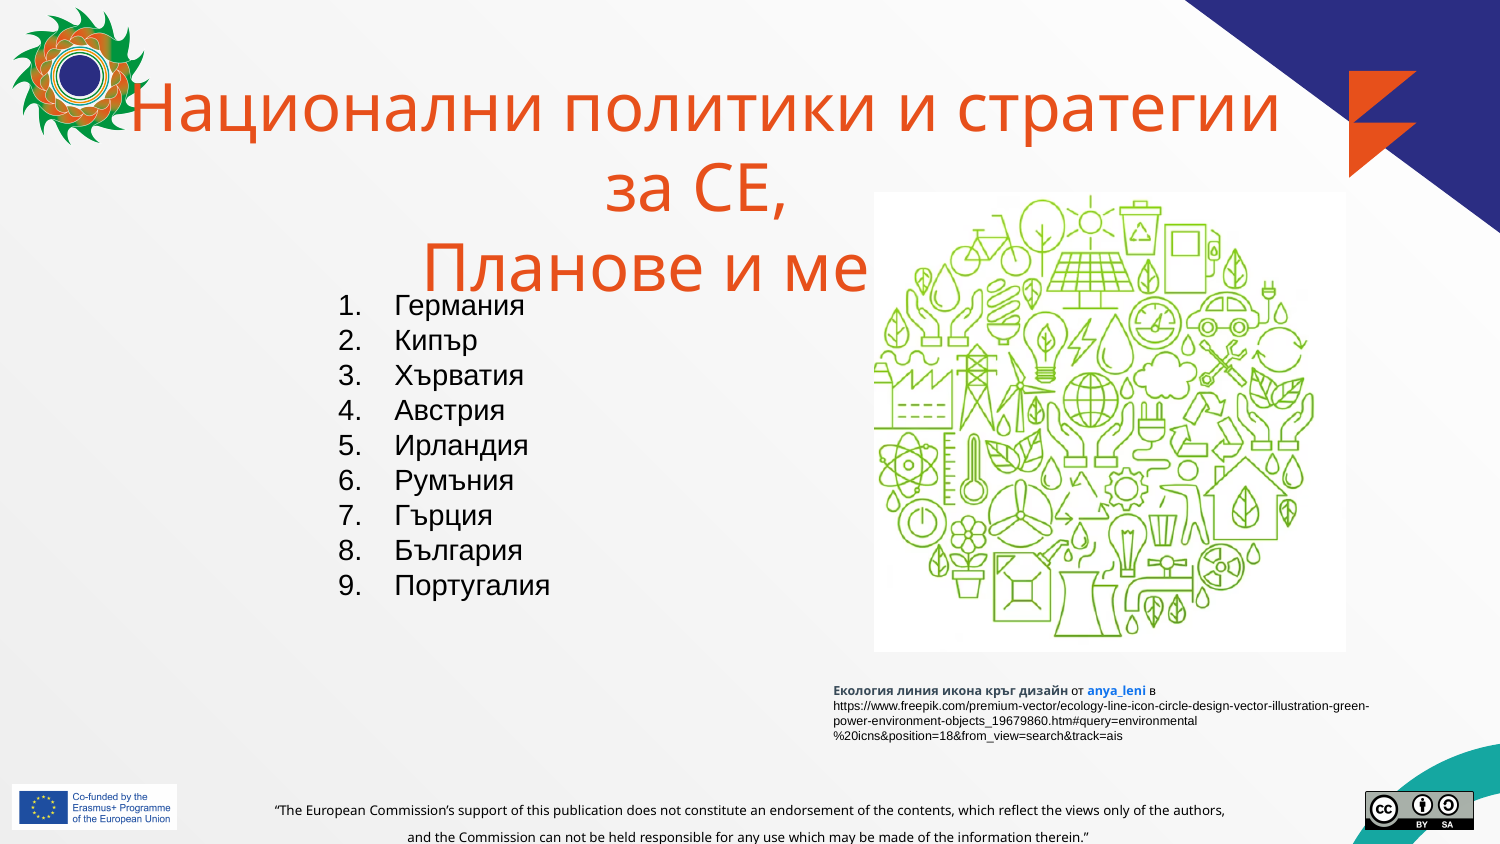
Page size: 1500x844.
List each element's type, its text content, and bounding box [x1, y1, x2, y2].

picture [1365, 791, 1474, 830]
picture [11, 784, 177, 830]
title Национални политики и стратегии за СЕ, Планове и мерки [72, 50, 1339, 217]
text_box Германия Кипър Хърватия Австрия Ирландия Румъния Гърция България Португалия [323, 279, 571, 609]
picture [11, 6, 151, 147]
text_box Екология линия икона кръг дизайн от anya_leni в https://www.freepik.com/premium-vector/ecology-line-icon-circle-design-vector-illustration-green-power-environment-objects_19679860.htm#query=environmental%20icns&position=18&from_view=search&track=ais [818, 675, 1419, 751]
picture [874, 191, 1346, 652]
